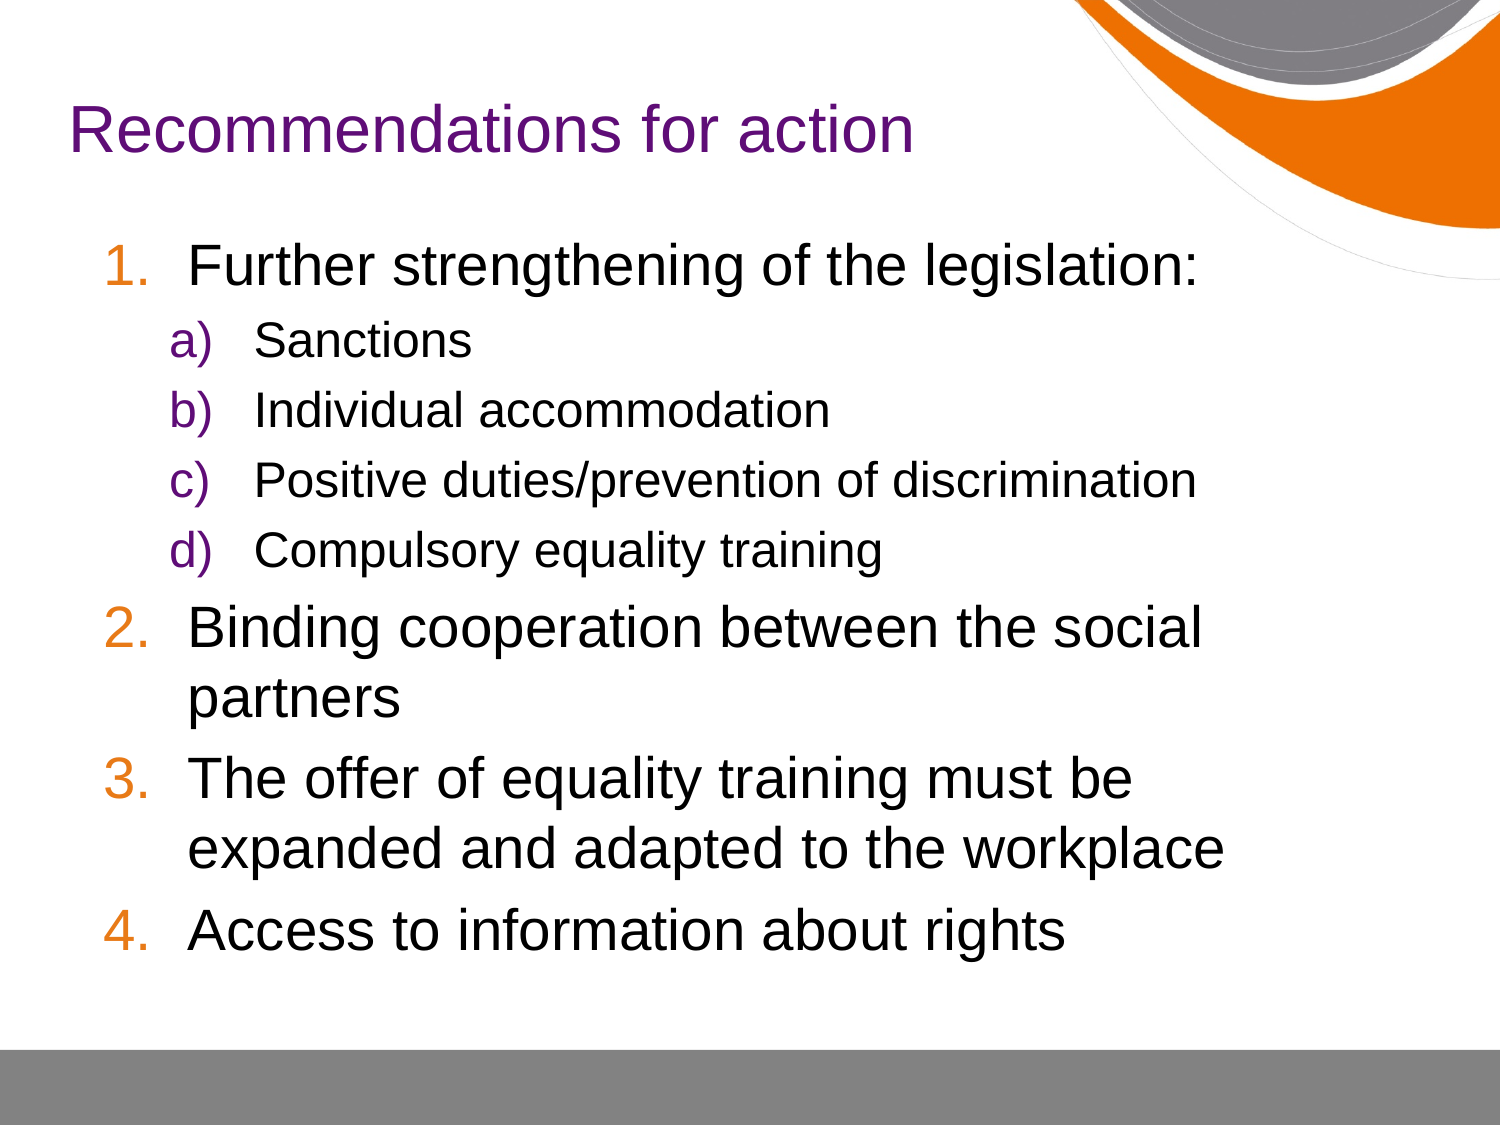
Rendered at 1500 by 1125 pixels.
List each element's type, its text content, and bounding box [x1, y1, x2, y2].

title Recommendations for action [52, 77, 1329, 221]
picture [1068, 0, 1500, 290]
list Further strengthening of the legislation: Sanctions Individual accommodation Positive duties/prevention of discrimination Compulsory equality training Binding cooperation between the social partners The offer of equality training must be expanded and adapted to the workplace Access to information about rights [88, 219, 1364, 981]
